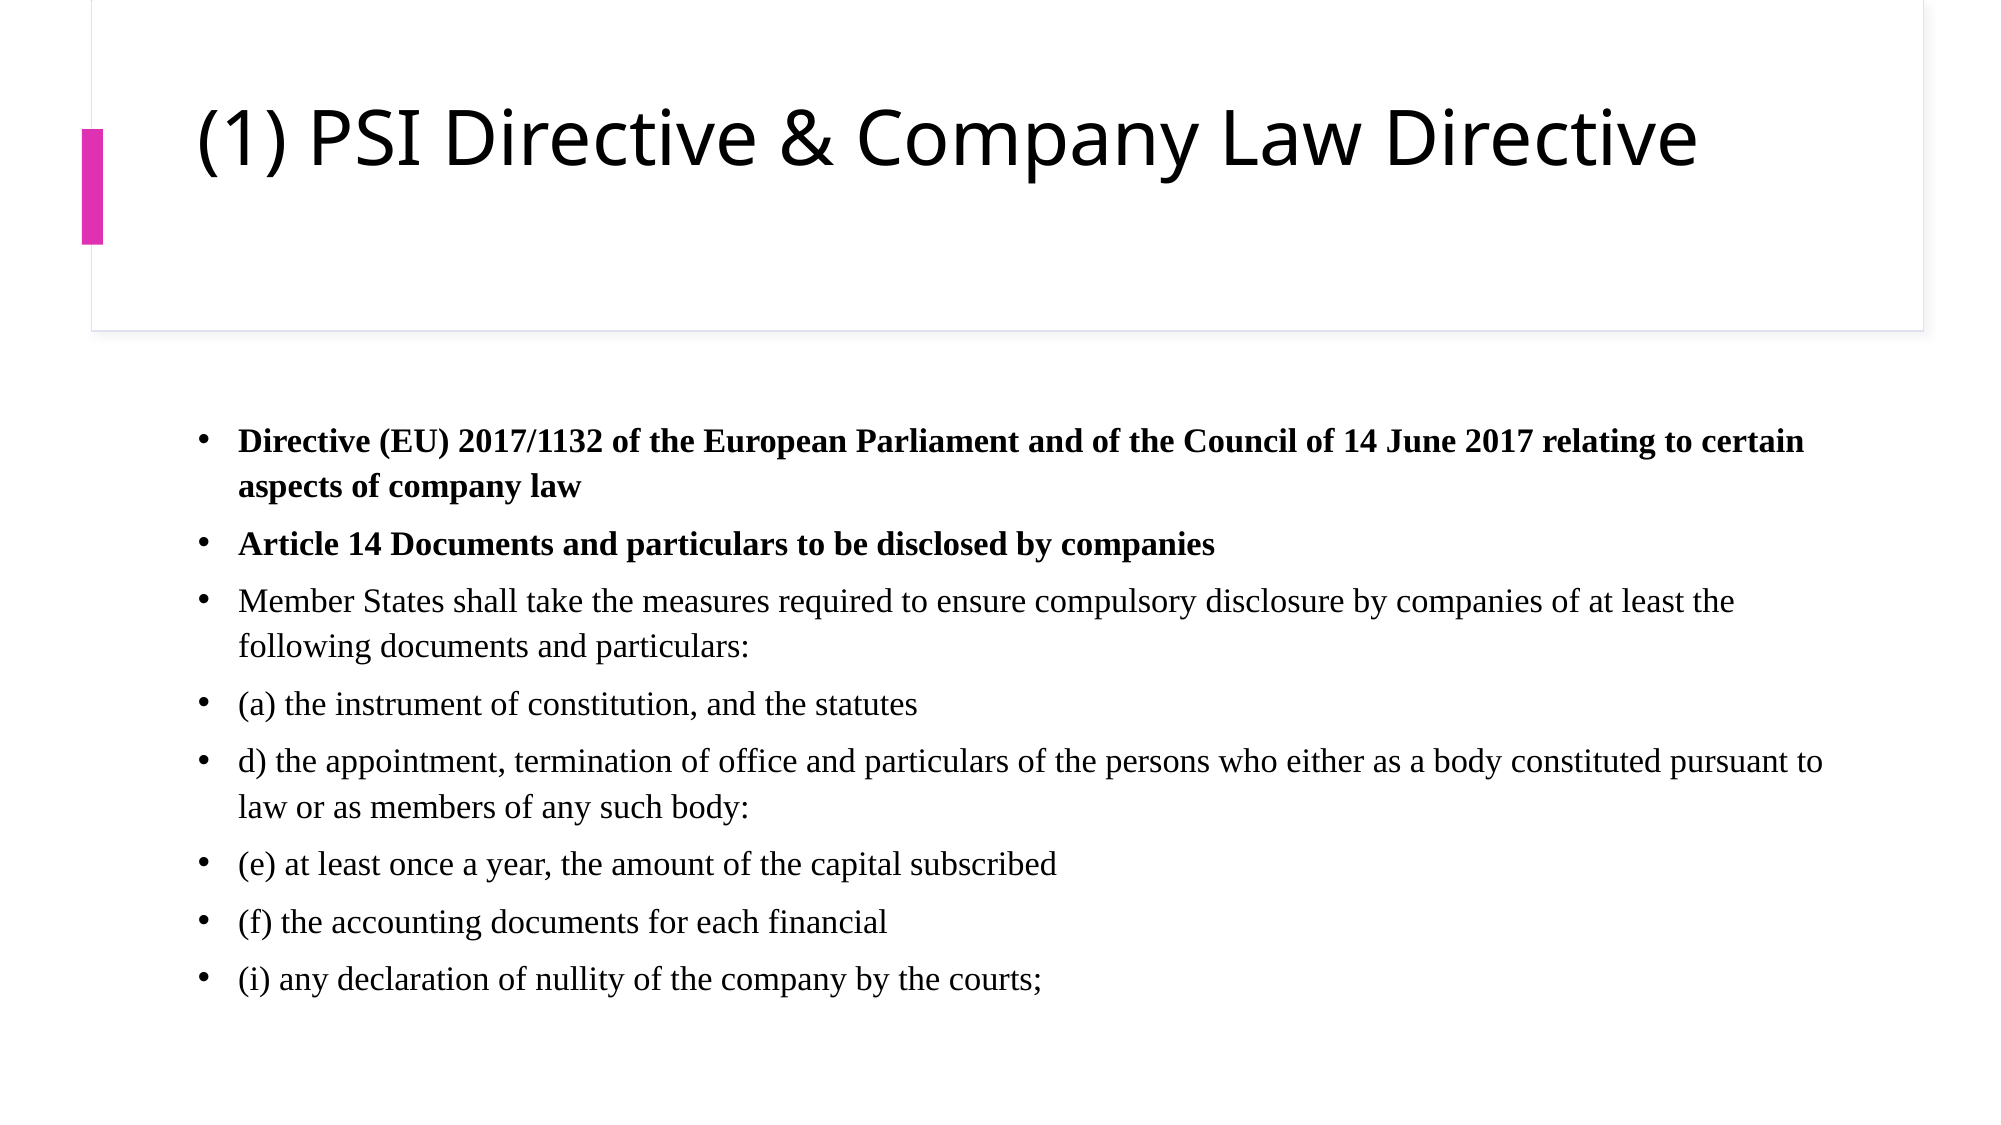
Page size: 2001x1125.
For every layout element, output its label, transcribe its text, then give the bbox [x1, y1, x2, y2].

title (1) PSI Directive & Company Law Directive [183, 90, 1851, 284]
list Directive (EU) 2017/1132 of the European Parliament and of the Council of 14 June 2017 relating to certain aspects of company law Article 14 Documents and particulars to be disclosed by companies Member States shall take the measures required to ensure compulsory disclosure by companies of at least the following documents and particulars: (a) the instrument of constitution, and the statutes d) the appointment, termination of office and particulars of the persons who either as a body constituted pursuant to law or as members of any such body: (e) at least once a year, the amount of the capital subscribed (f) the accounting documents for each financial (i) any declaration of nullity of the company by the courts; [183, 406, 1851, 1013]
